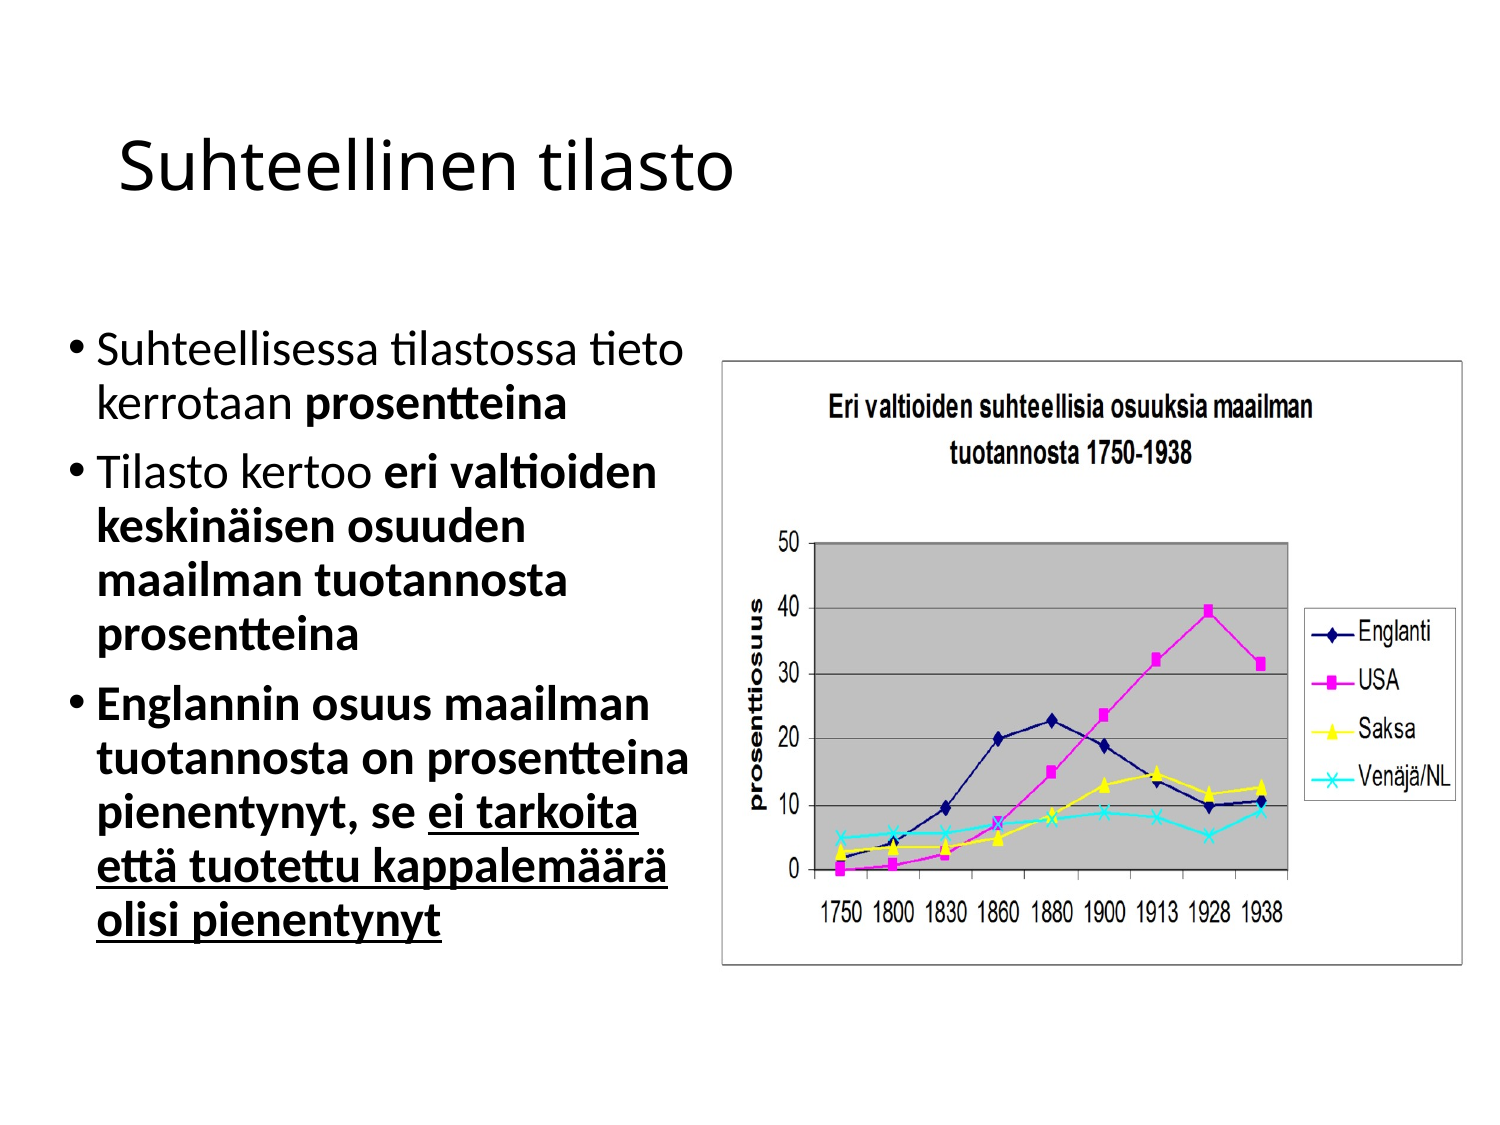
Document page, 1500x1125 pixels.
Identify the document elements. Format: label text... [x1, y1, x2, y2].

list Suhteellisessa tilastossa tieto kerrotaan prosentteina Tilasto kertoo eri valtioiden keskinäisen osuuden maailman tuotannosta prosentteina Englannin osuus maailman tuotannosta on prosentteina pienentynyt, se ei tarkoita että tuotettu kappalemäärä olisi pienentynyt [53, 314, 738, 1083]
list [714, 349, 1471, 976]
title Suhteellinen tilasto [103, 59, 1398, 278]
